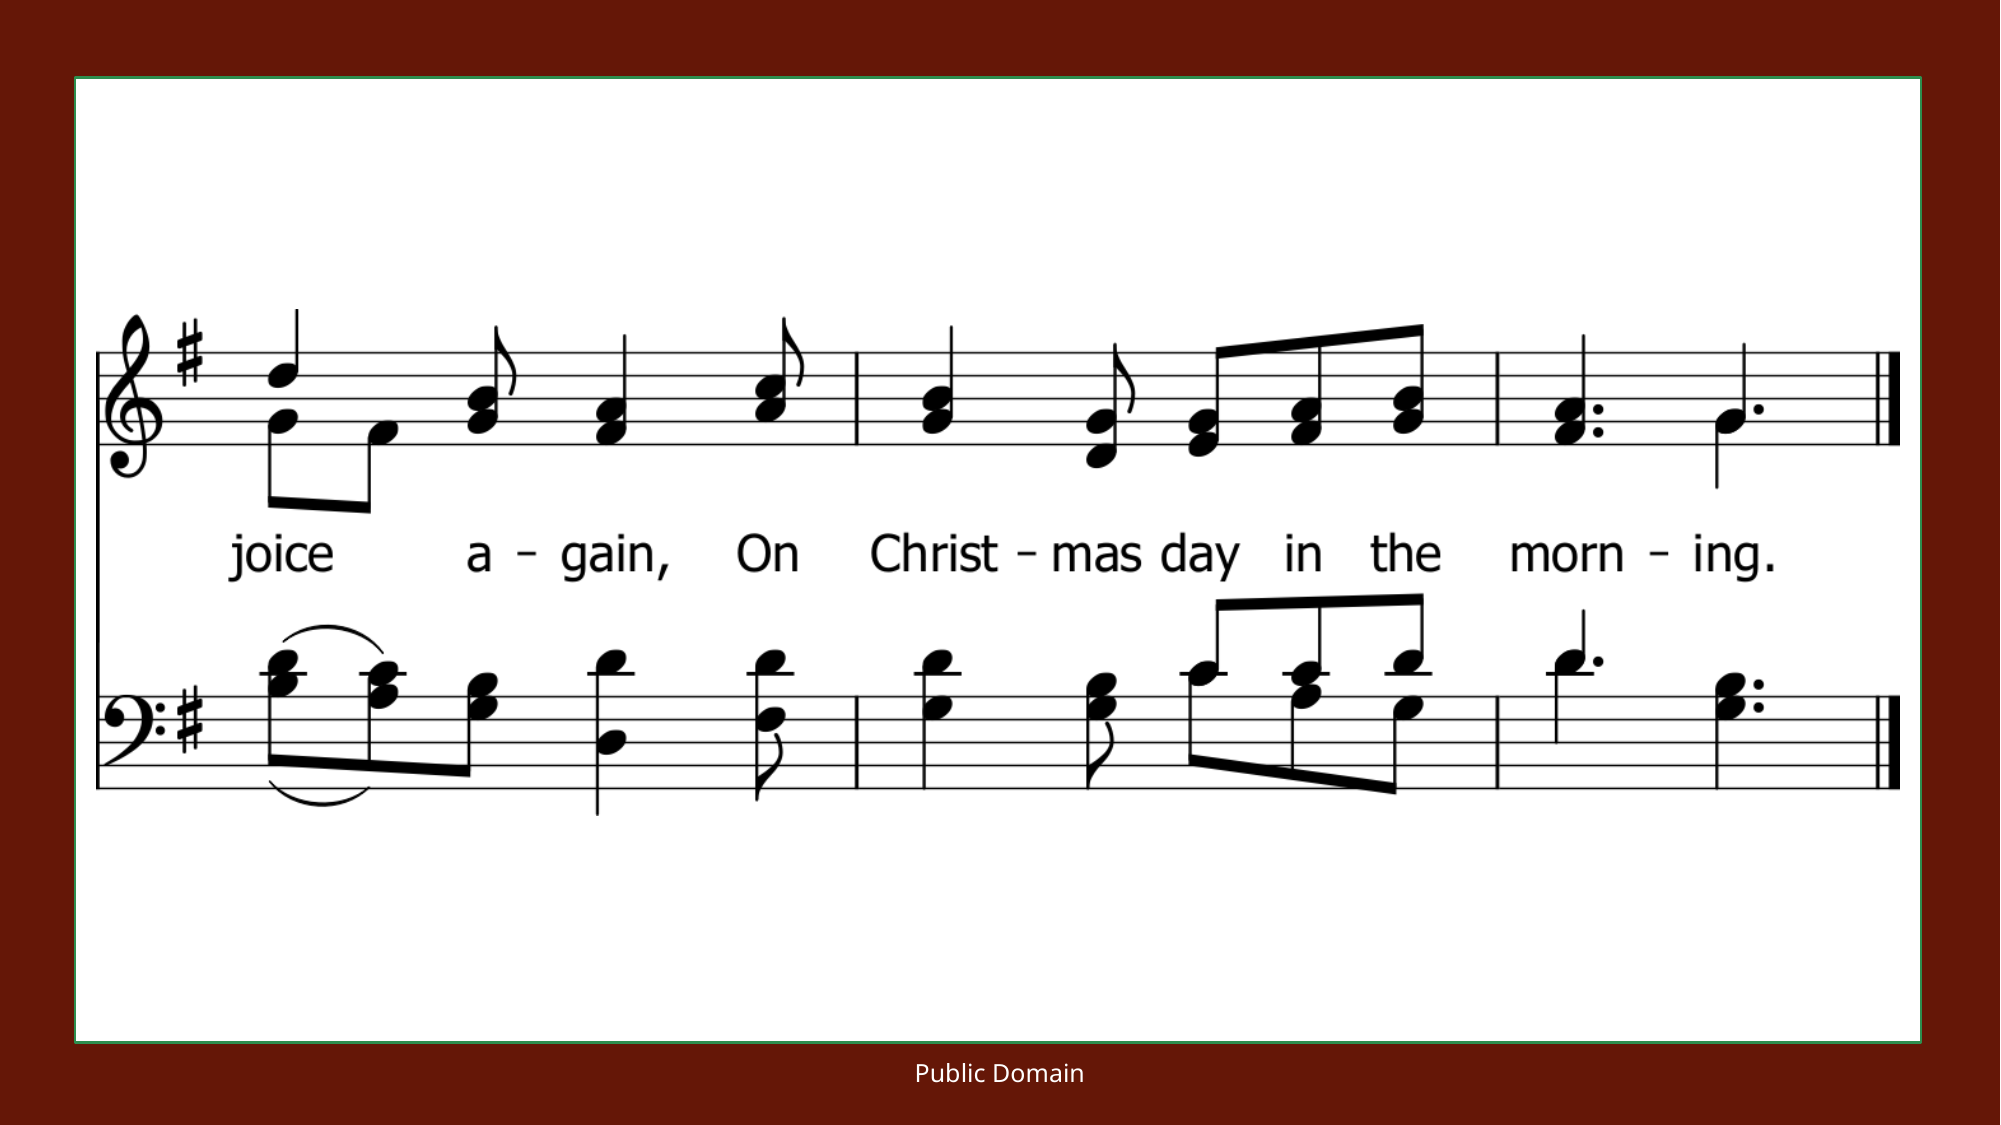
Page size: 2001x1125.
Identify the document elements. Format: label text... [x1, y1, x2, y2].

footer Public Domain [662, 1044, 1338, 1103]
picture [96, 309, 1900, 816]
text_box [74, 76, 1922, 1044]
